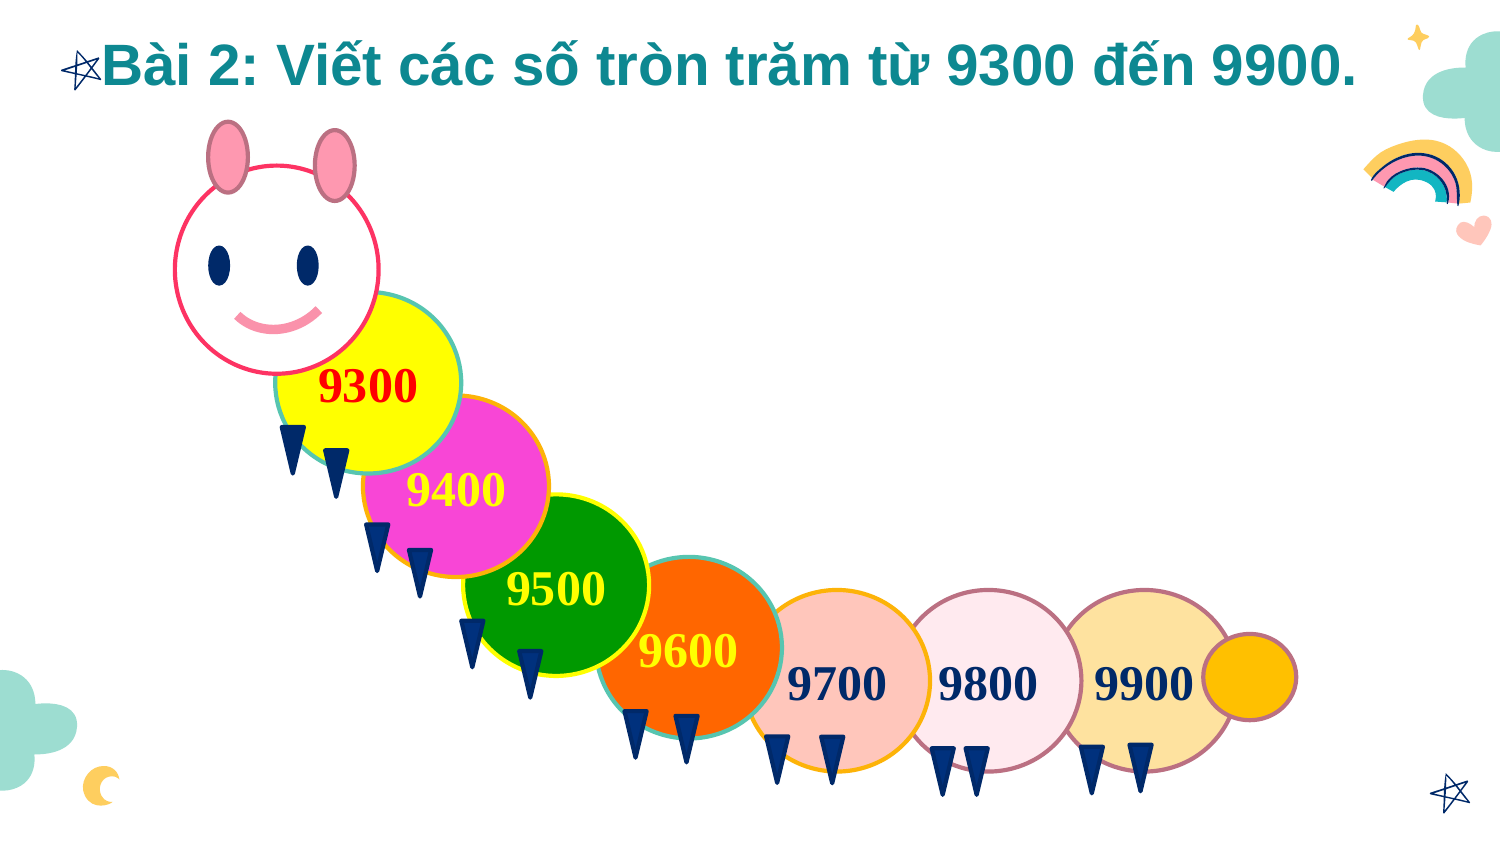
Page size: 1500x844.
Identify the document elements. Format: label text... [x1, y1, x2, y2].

text_box 9400 [360, 393, 552, 580]
text_box [208, 245, 231, 286]
text_box [406, 547, 434, 599]
text_box [1201, 631, 1299, 723]
text_box [1127, 742, 1154, 794]
text_box [206, 119, 251, 195]
text_box Bài 2: Viết các số tròn trăm từ 9300 đến 9900. [84, 12, 1376, 102]
text_box [236, 271, 320, 331]
text_box [312, 128, 357, 204]
text_box [517, 648, 544, 700]
text_box [1078, 744, 1105, 796]
text_box [622, 709, 649, 760]
text_box 9300 [273, 290, 464, 476]
text_box 9500 [461, 492, 652, 679]
text_box [929, 746, 956, 797]
text_box [673, 713, 700, 765]
text_box [459, 618, 486, 670]
text_box [764, 734, 791, 785]
text_box 9800 [913, 587, 1084, 774]
text_box [819, 734, 846, 786]
text_box 9700 [750, 587, 933, 774]
text_box [323, 448, 350, 499]
text_box 9900 [1066, 587, 1231, 774]
text_box [963, 746, 990, 797]
text_box [296, 245, 319, 286]
text_box 9600 [596, 554, 785, 741]
text_box [279, 424, 306, 476]
text_box [172, 163, 381, 376]
text_box [364, 522, 391, 574]
